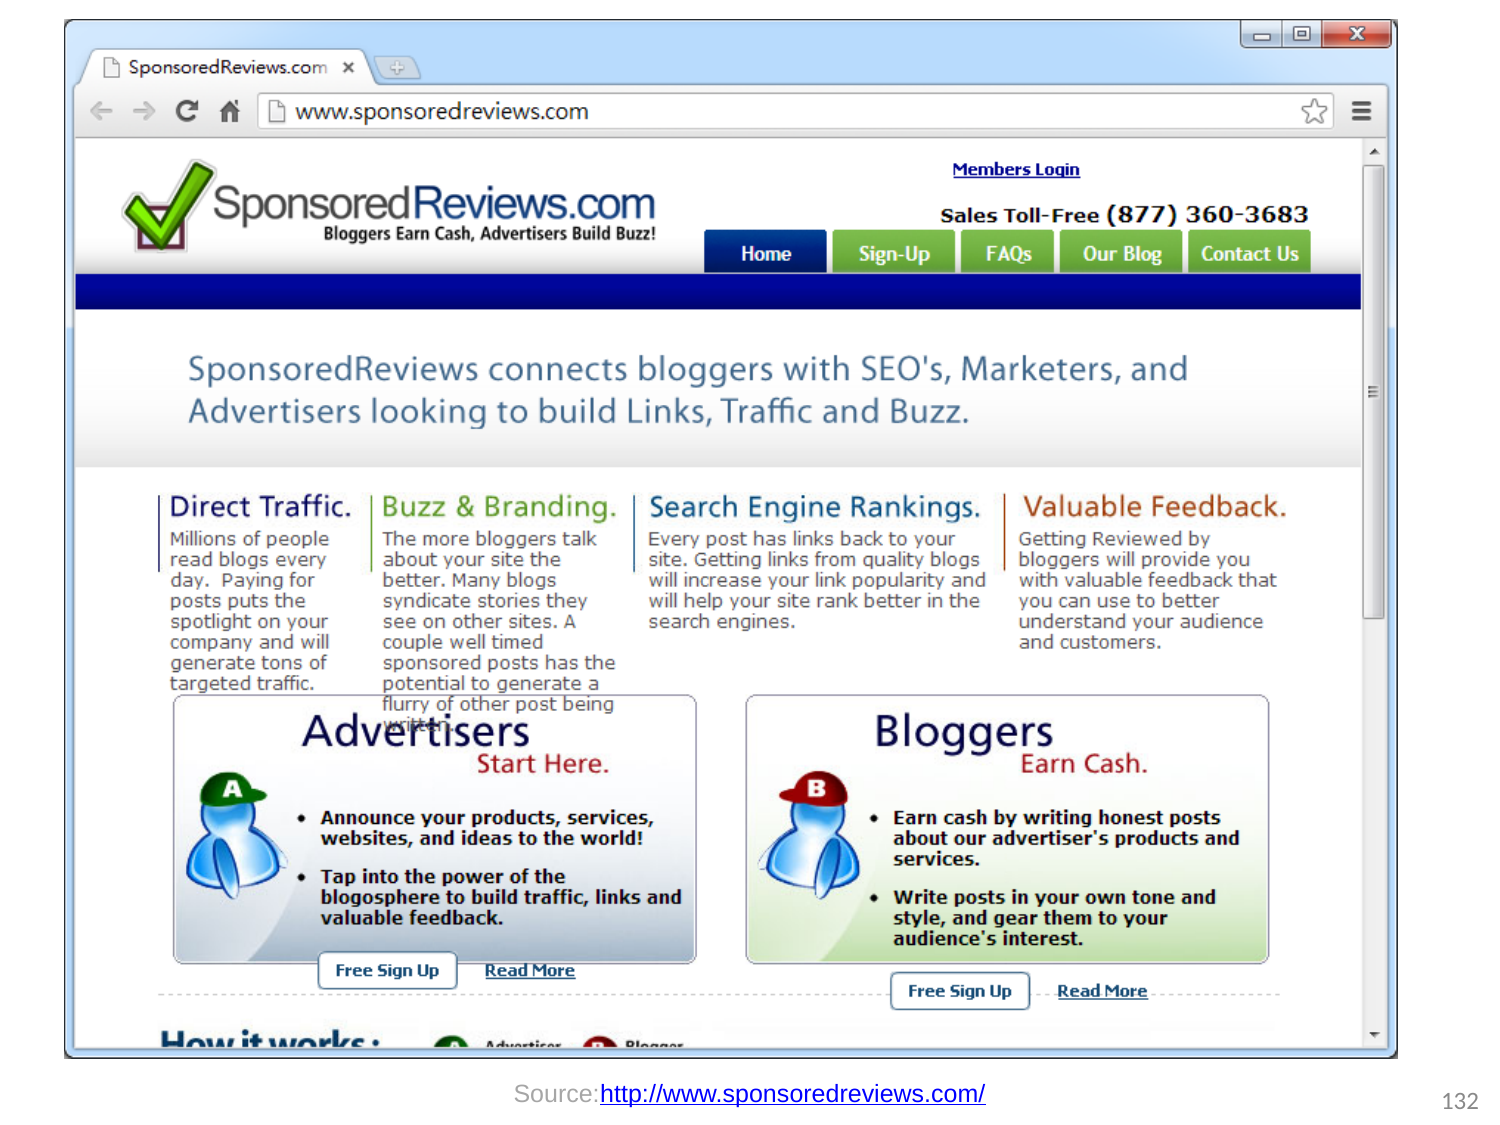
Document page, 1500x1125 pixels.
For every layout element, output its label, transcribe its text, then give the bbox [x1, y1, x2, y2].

text_box Source:http://www.sponsoredreviews.com/ [76, 1070, 1424, 1115]
slide_number 132 [1144, 1069, 1495, 1125]
picture [64, 19, 1398, 1059]
